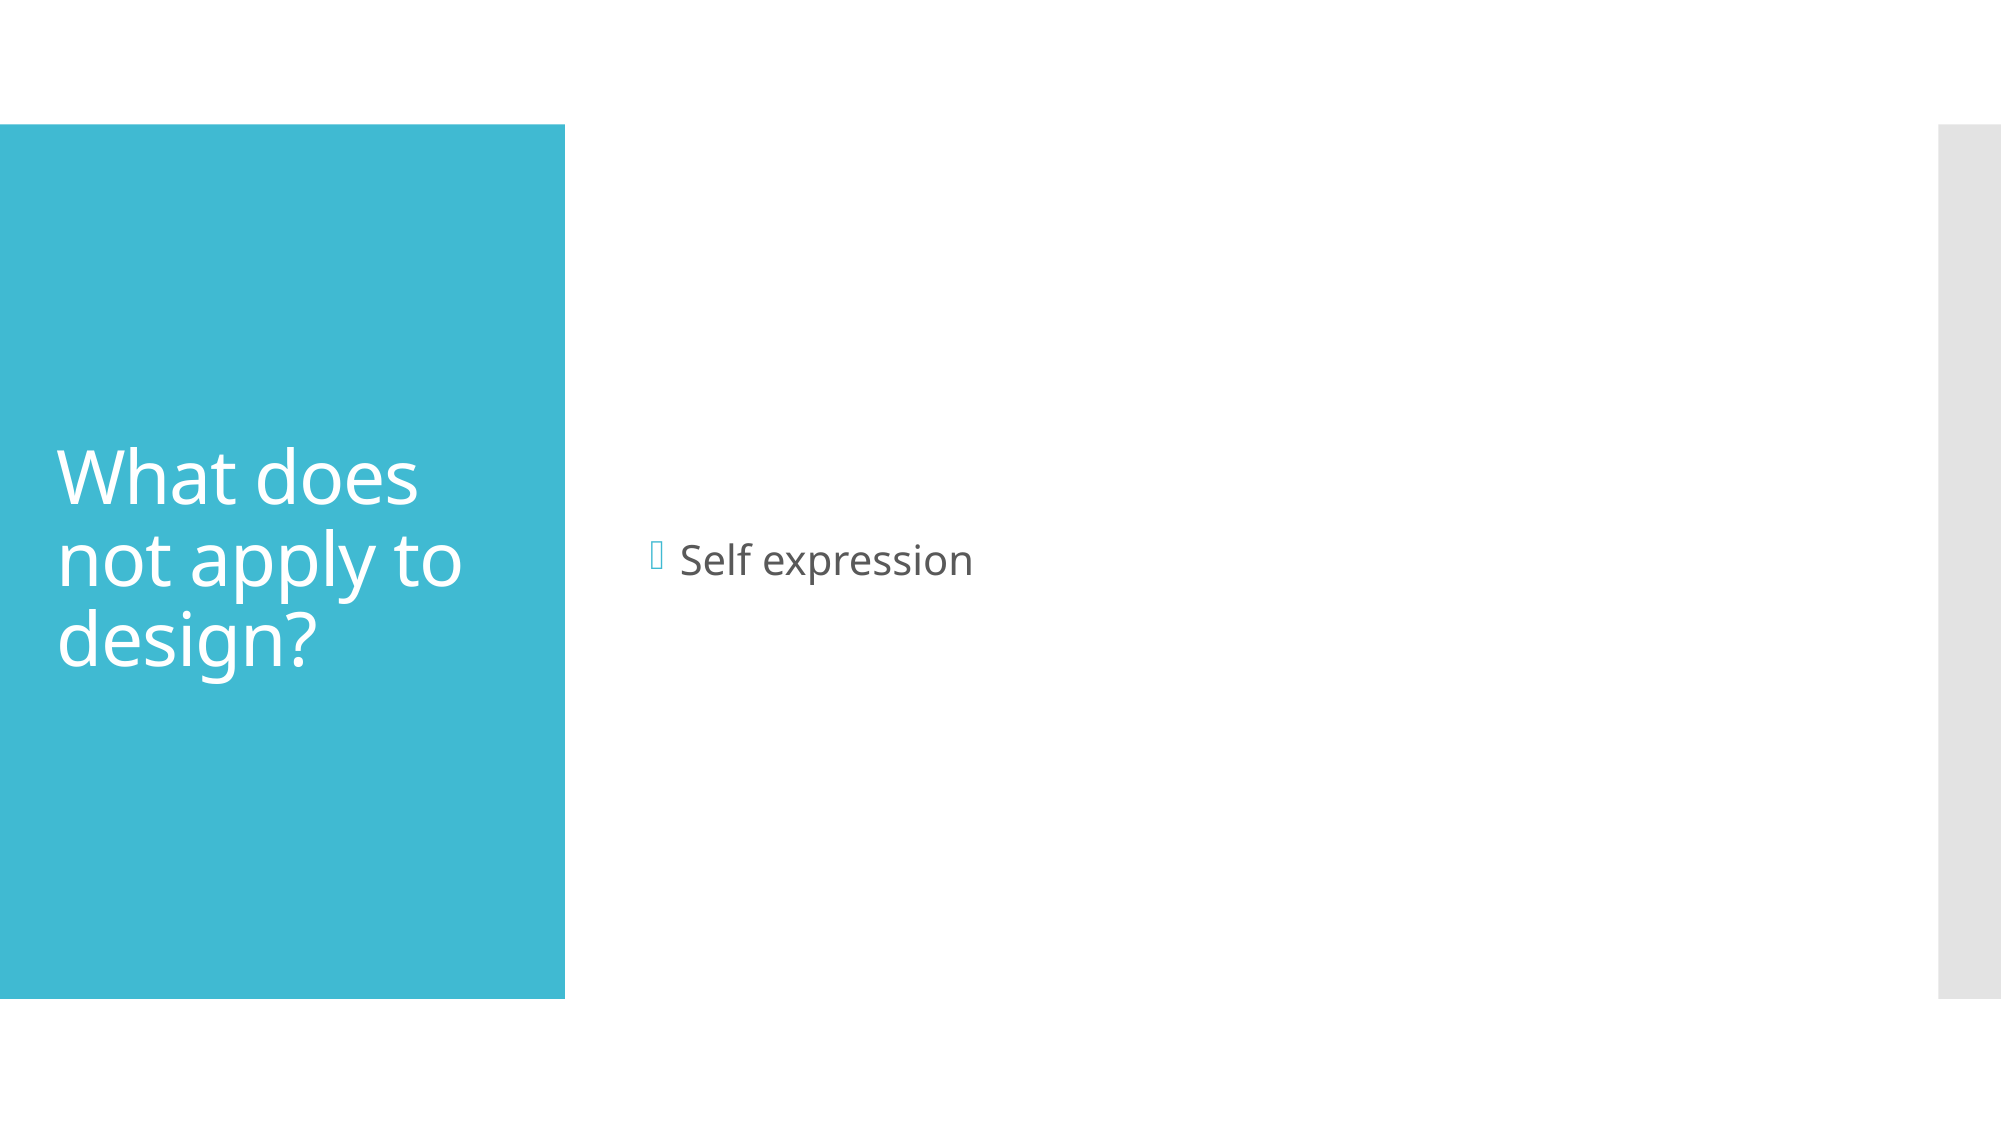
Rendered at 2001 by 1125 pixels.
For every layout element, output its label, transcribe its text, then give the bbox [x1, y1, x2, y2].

list Self expression [634, 141, 1835, 982]
title What does not apply to design? [41, 184, 525, 940]
